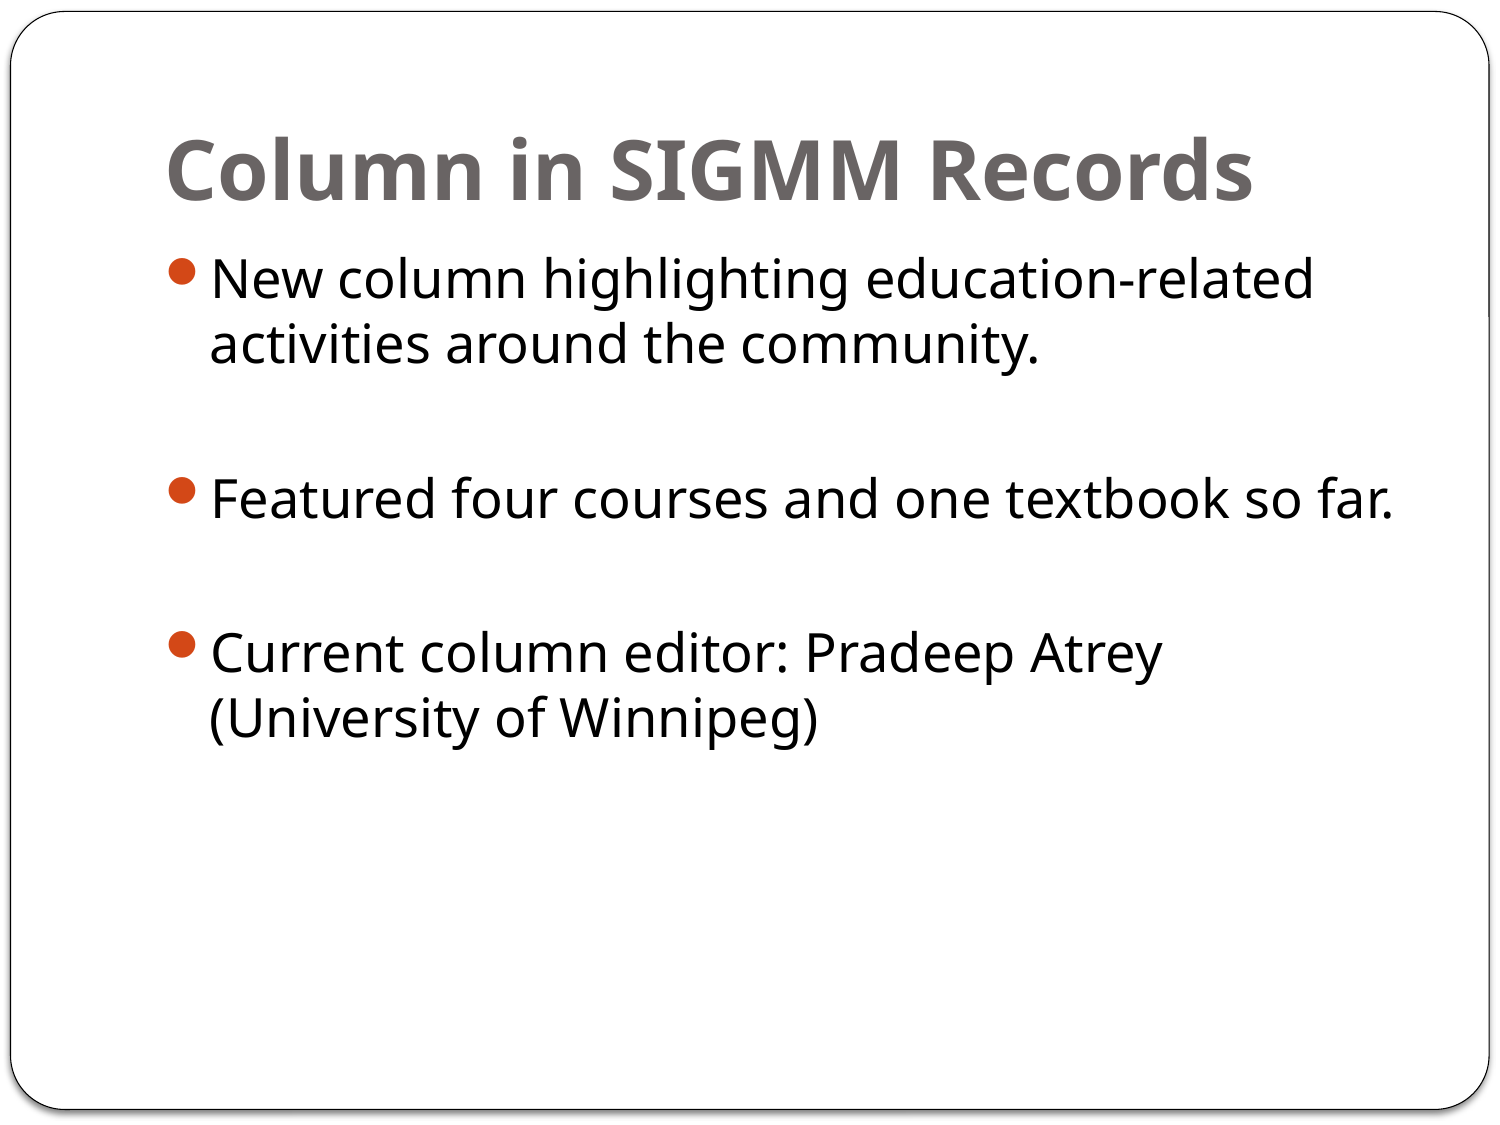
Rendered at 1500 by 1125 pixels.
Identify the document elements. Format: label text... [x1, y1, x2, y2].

list New column highlighting education-related activities around the community. Featured four courses and one textbook so far. Current column editor: Pradeep Atrey (University of Winnipeg) [150, 237, 1425, 988]
title Column in SIGMM Records [150, 45, 1425, 233]
